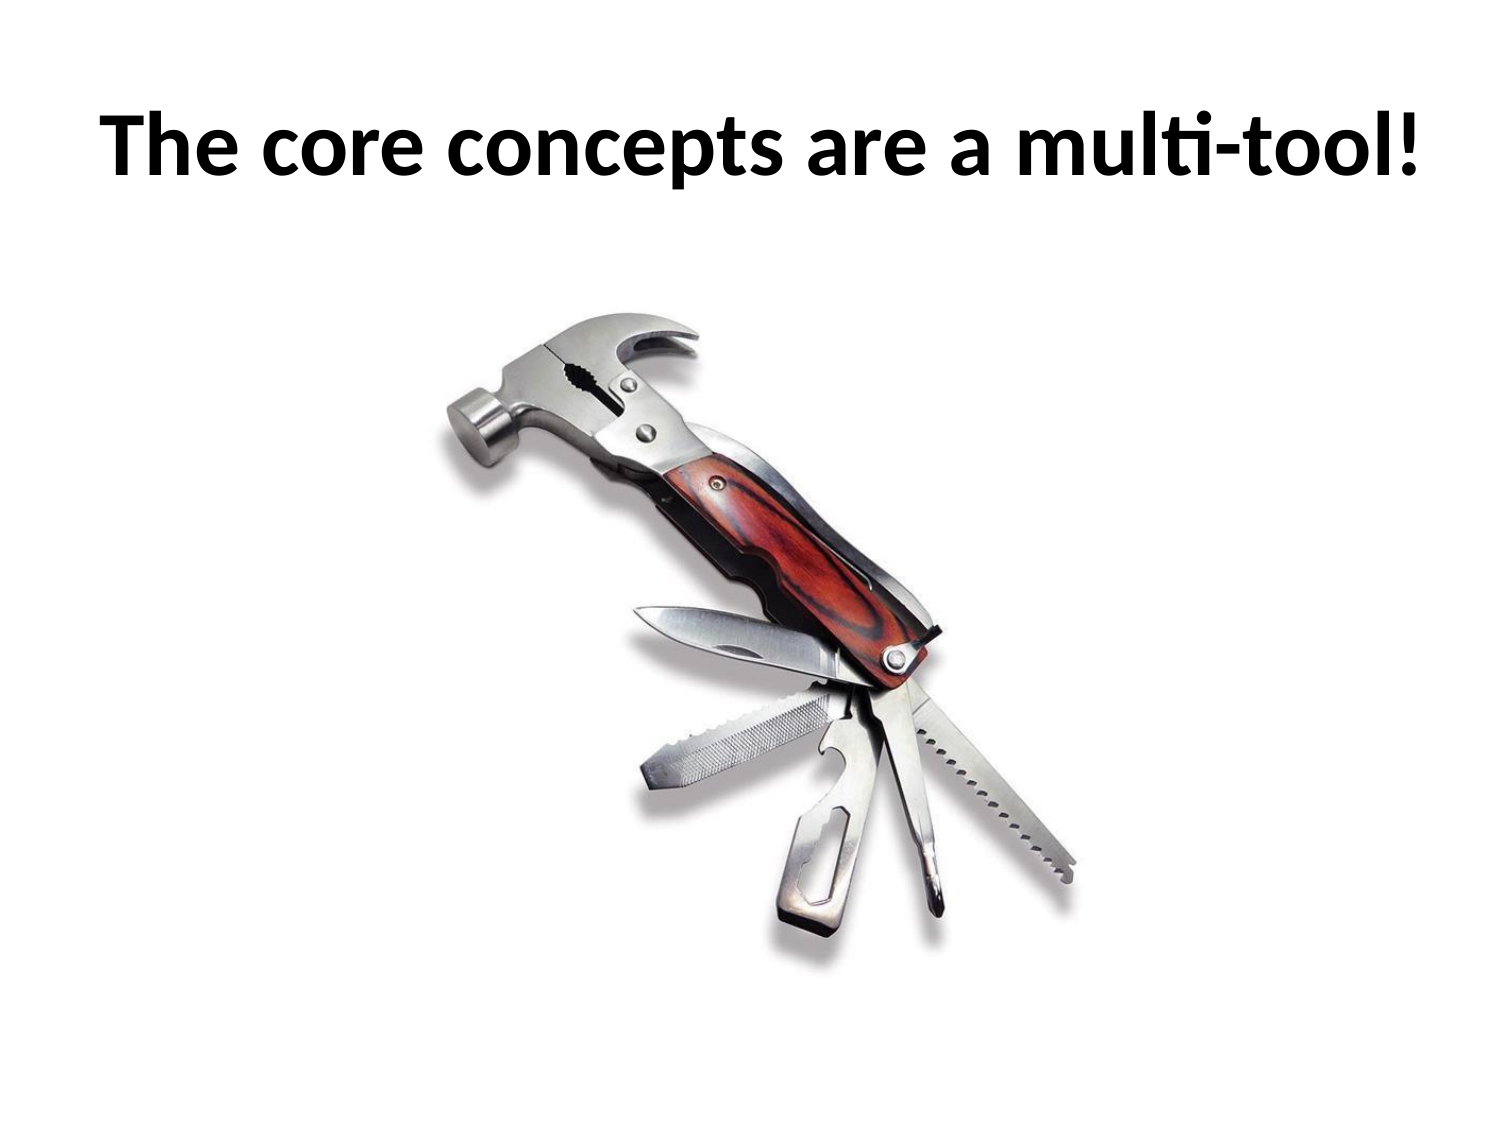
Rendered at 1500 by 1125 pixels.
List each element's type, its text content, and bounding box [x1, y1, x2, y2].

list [74, 262, 1426, 1006]
title The core concepts are a multi-tool! [75, 45, 1451, 233]
